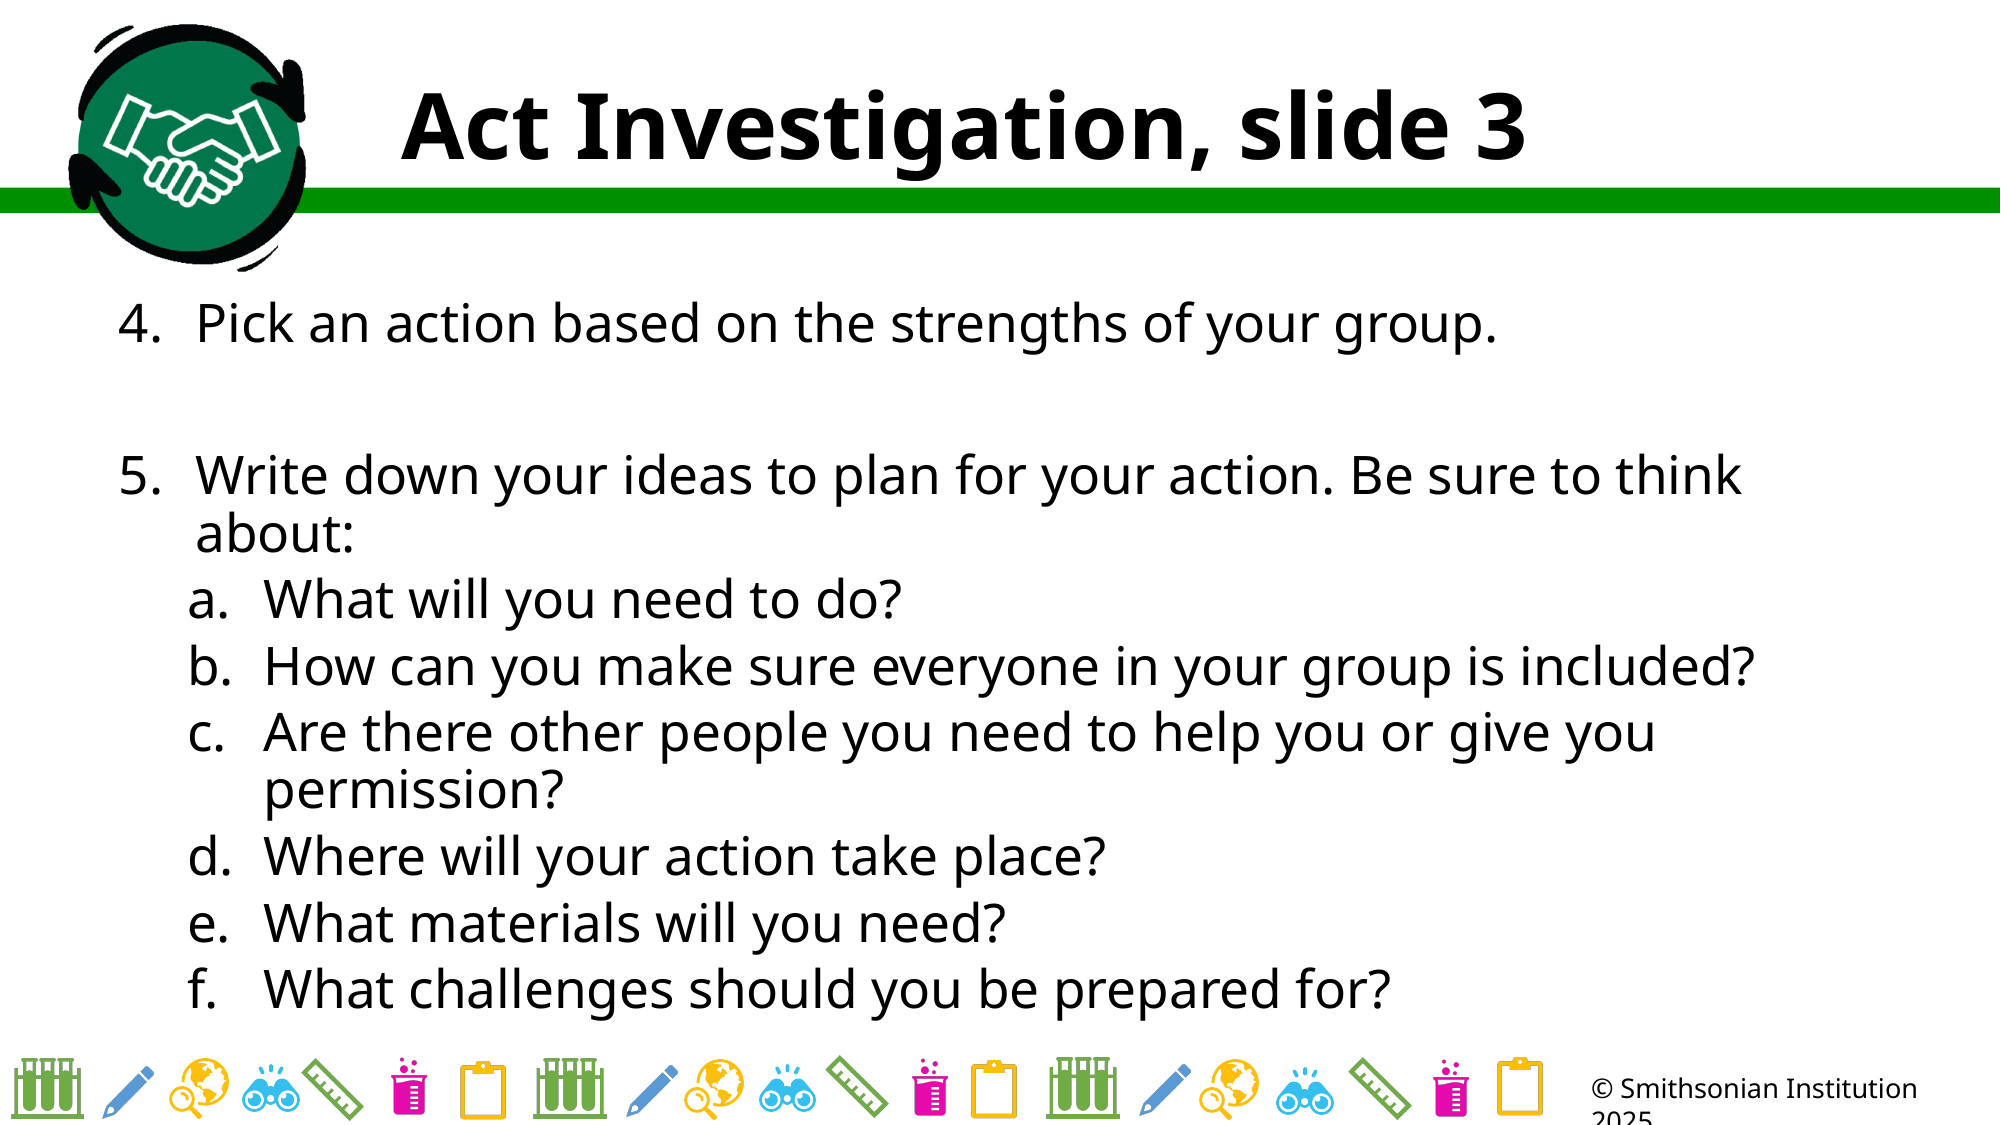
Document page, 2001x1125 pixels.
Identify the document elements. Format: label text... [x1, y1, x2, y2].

picture [823, 1053, 891, 1120]
picture [530, 1049, 610, 1125]
picture [387, 1055, 431, 1117]
picture [908, 1056, 951, 1118]
picture [8, 1049, 87, 1125]
picture [1346, 1055, 1414, 1122]
picture [97, 1061, 159, 1124]
picture [1276, 1067, 1334, 1115]
picture [1043, 1048, 1123, 1125]
picture [1199, 1059, 1259, 1120]
picture [759, 1064, 816, 1112]
picture [1485, 1051, 1555, 1121]
picture [1429, 1057, 1472, 1119]
picture [45, 0, 323, 290]
picture [1134, 1059, 1196, 1121]
picture [448, 1055, 518, 1125]
picture [959, 1054, 1029, 1124]
picture [242, 1056, 366, 1123]
picture [684, 1059, 744, 1120]
picture [169, 1058, 229, 1119]
list Pick an action based on the strengths of your group. Write down your ideas to plan for your action. Be sure to think about: What will you need to do? How can you make sure everyone in your group is included? Are there other people you need to help you or give you permission? Where will your action take place? What materials will you need? What challenges should you be prepared for? [103, 289, 1896, 1034]
title Act Investigation, slide 3 [386, 63, 1645, 188]
picture [621, 1060, 683, 1122]
